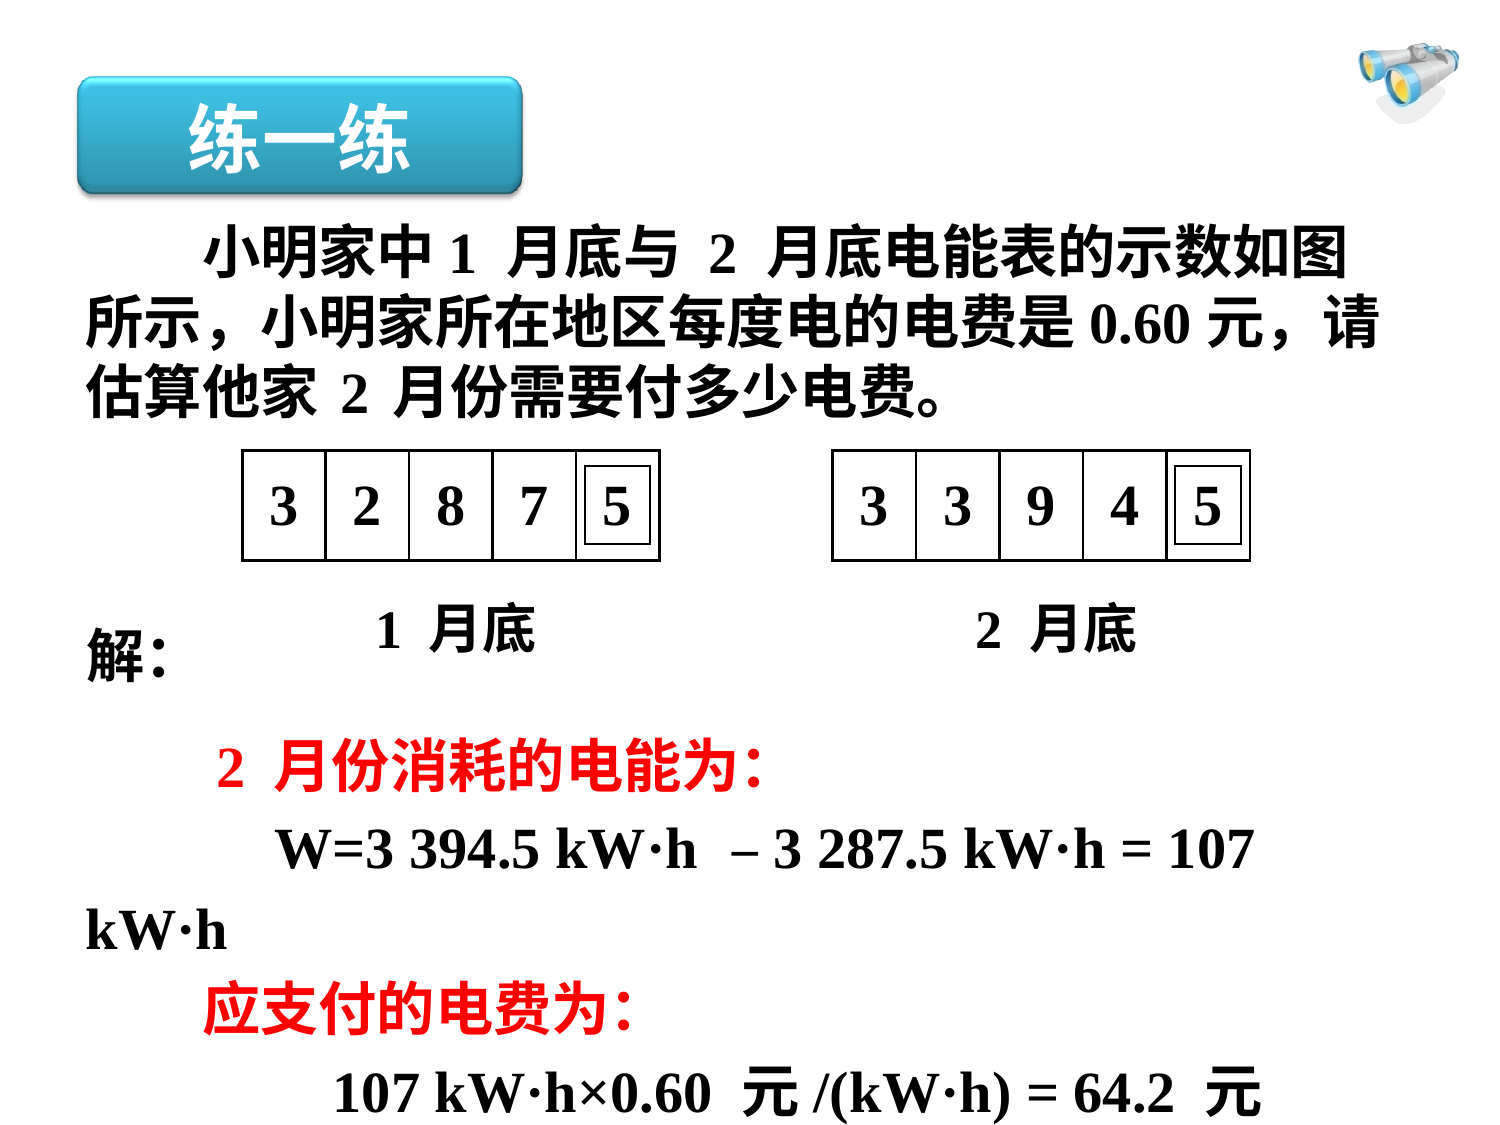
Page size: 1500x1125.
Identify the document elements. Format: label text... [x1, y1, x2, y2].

table_header 8 [410, 452, 491, 559]
text_box 1 月底 [360, 586, 599, 667]
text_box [70, 56, 529, 209]
table_header 5 [1168, 452, 1249, 559]
text_box 解： [71, 611, 219, 697]
text_box 小明家中1 月底与 2 月底电能表的示数如图所示，小明家所在地区每度电的电费是0.60元，请估算他家 2 月份需要付多少电费。 [70, 208, 1418, 443]
table_header 3 [917, 452, 998, 559]
table_header 7 [494, 452, 575, 559]
table_header 4 [1084, 452, 1165, 559]
table_header 3 [244, 452, 324, 559]
text_box 2 月底 [960, 586, 1199, 667]
text_box [1175, 466, 1241, 544]
text_box 2 月份消耗的电能为： W=3 394.5 kW·h －3 287.5 kW·h = 107 kW·h 应支付的电费为： 107 kW·h×0.60 元/(kW·h) = 64.2 元 [70, 710, 1394, 1125]
table_header 3 [834, 452, 915, 559]
table_header 9 [1001, 452, 1082, 559]
text_box [584, 466, 650, 544]
picture [1335, 23, 1481, 144]
table_header 5 [577, 452, 658, 559]
table_header 2 [327, 452, 408, 559]
